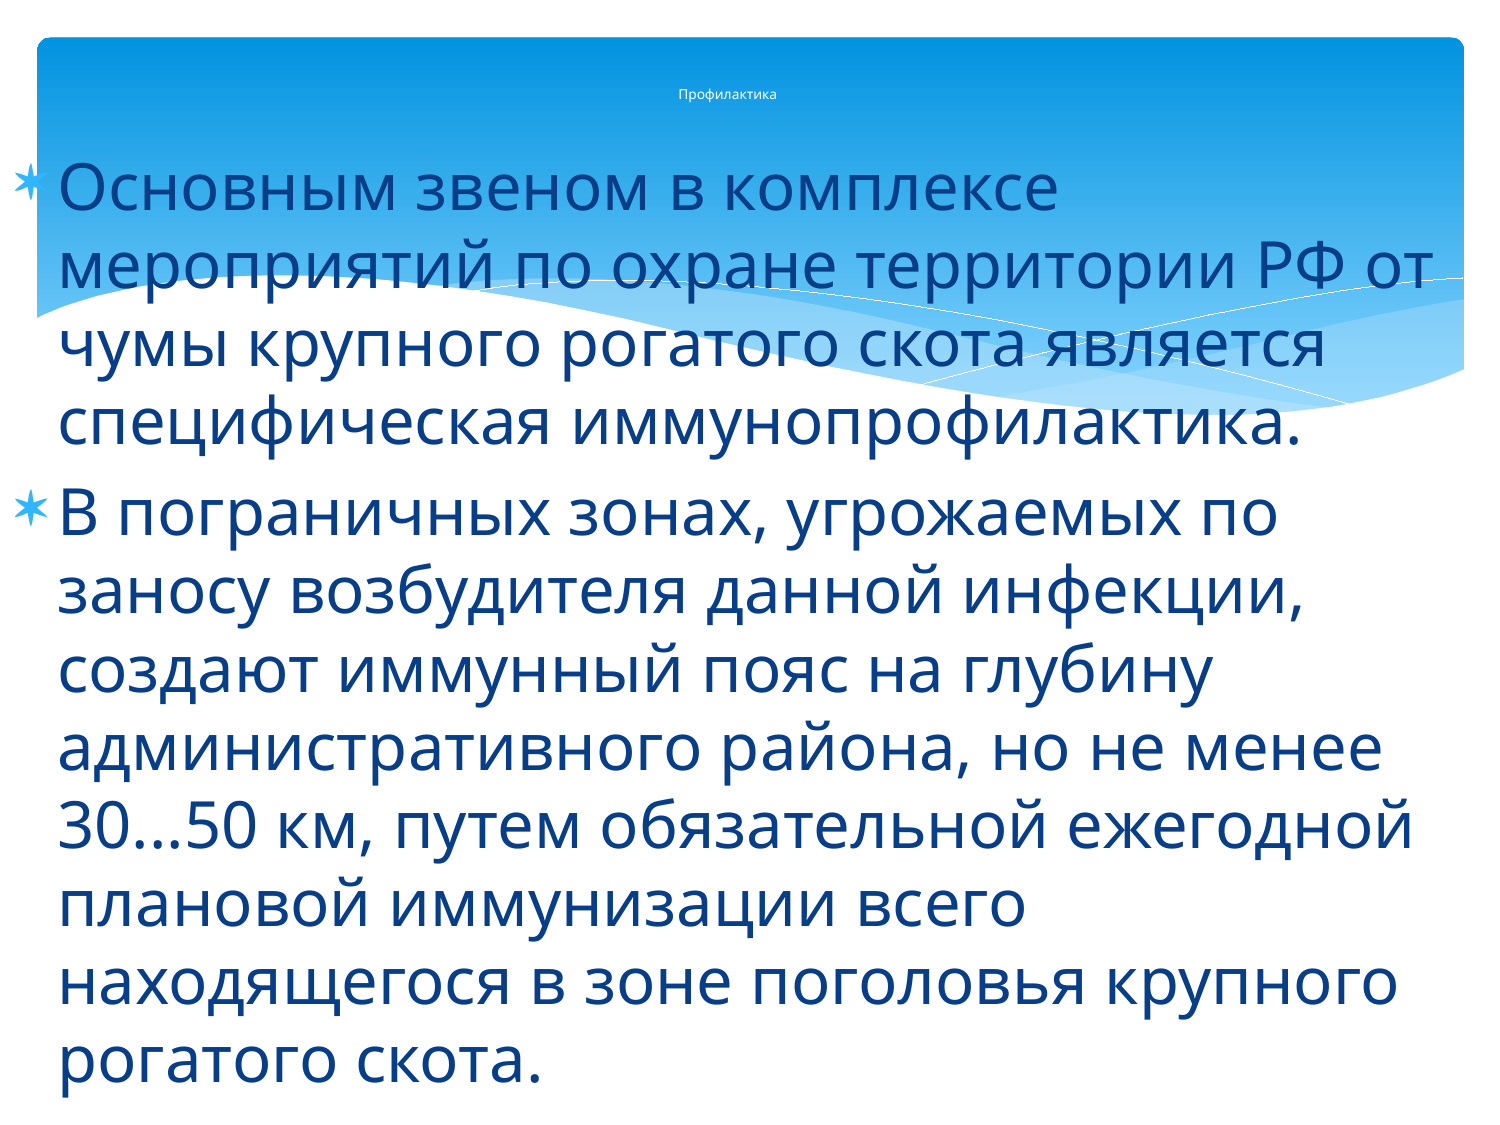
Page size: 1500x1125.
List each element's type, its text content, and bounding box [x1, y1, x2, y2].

title Профилактика [135, 78, 1324, 111]
list Основным звеном в комплексе мероприятий по охране территории РФ от чумы крупного рогатого скота является специфическая иммунопрофилактика. В пограничных зонах, угрожаемых по заносу возбудителя данной инфекции, создают иммунный пояс на глубину административного района, но не менее 30...50 км, путем обязательной ежегодной плановой иммунизации всего находящегося в зоне поголовья крупного рогатого скота. [0, 137, 1500, 1125]
